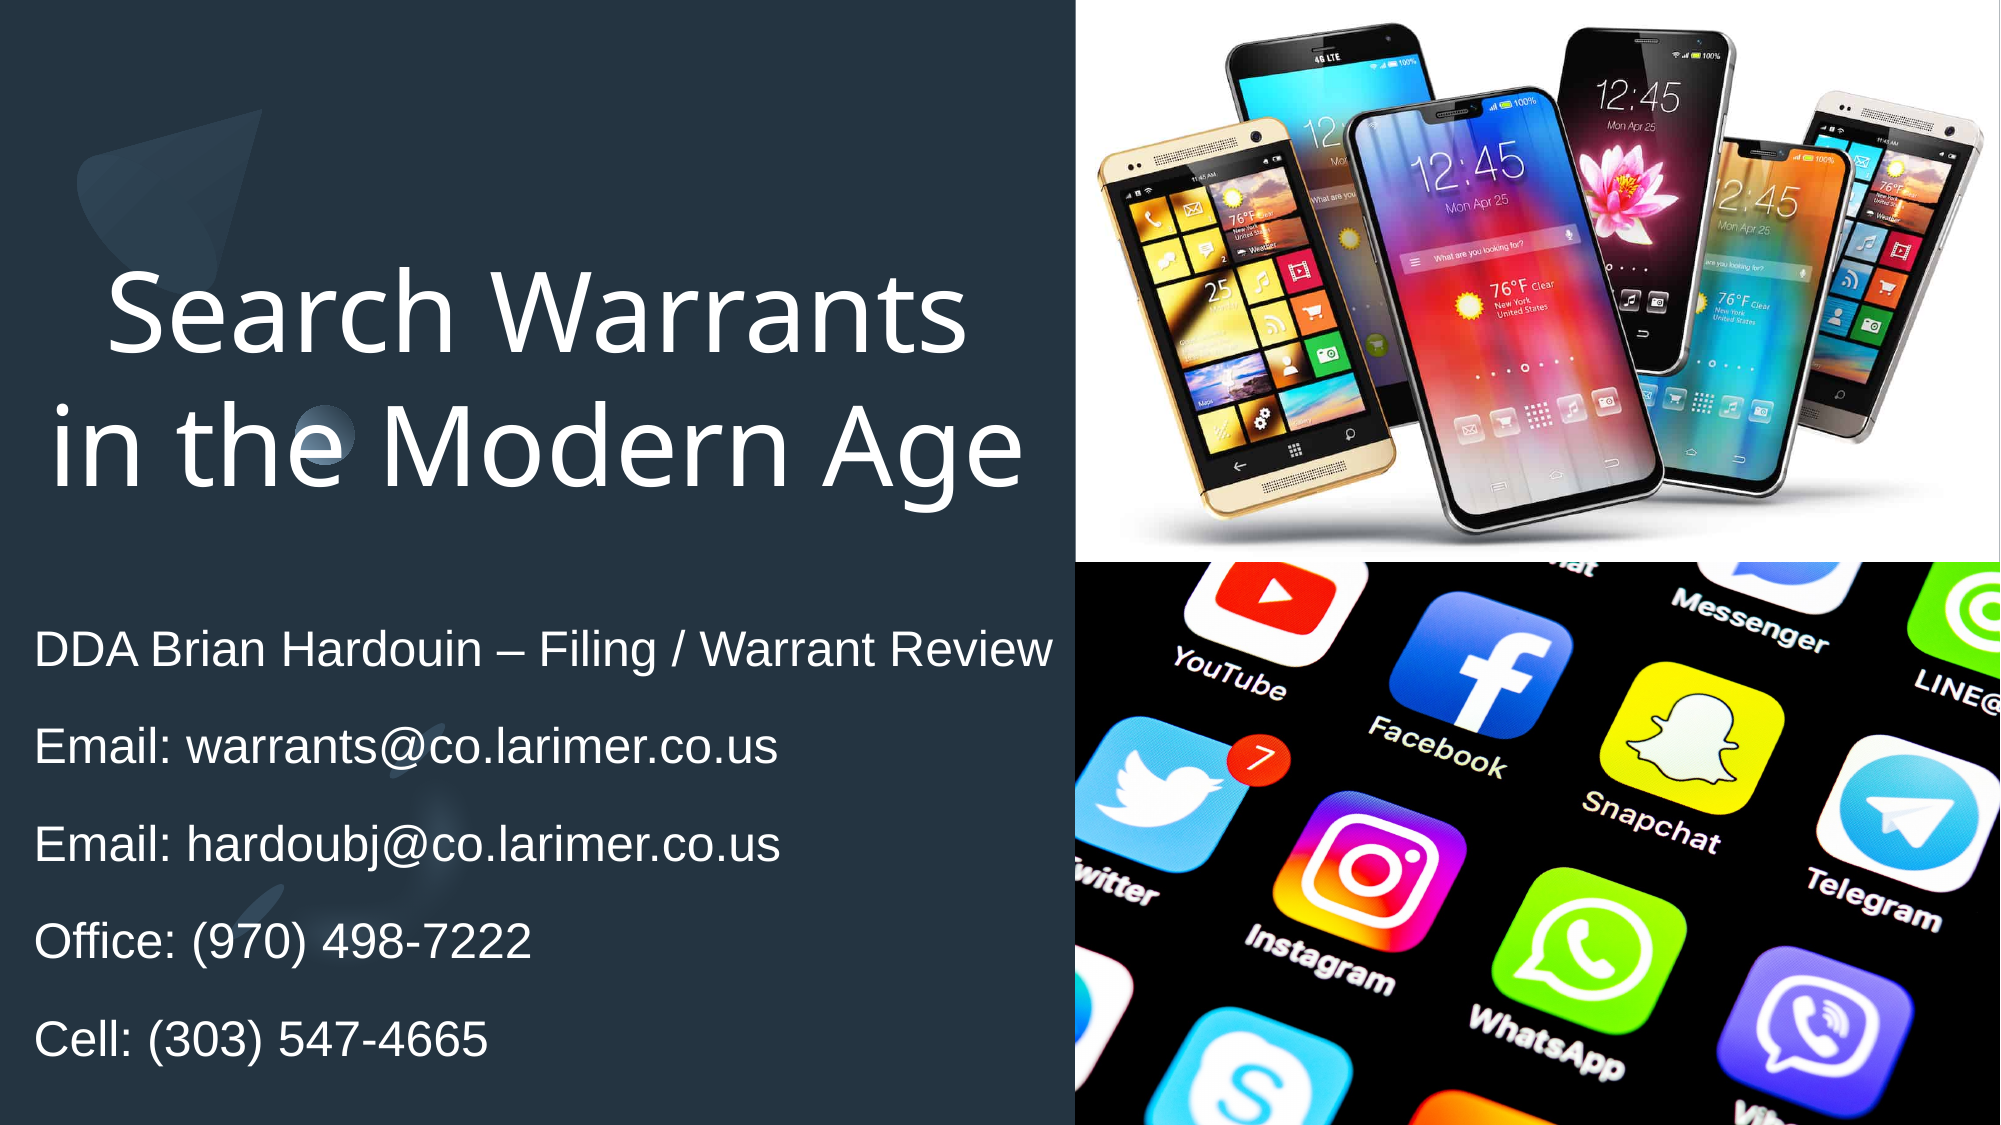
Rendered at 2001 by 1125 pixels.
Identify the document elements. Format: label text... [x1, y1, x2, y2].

text_box DDA Brian Hardouin – Filing / Warrant Review Email: warrants@co.larimer.co.us Email: hardoubj@co.larimer.co.us Office: (970) 498-7222 Cell: (303) 547-4665 [33, 616, 1075, 1125]
title Search Warrants in the Modern Age [45, 108, 1030, 509]
picture [1150, 1010, 1349, 1125]
picture [1075, 0, 2000, 1125]
